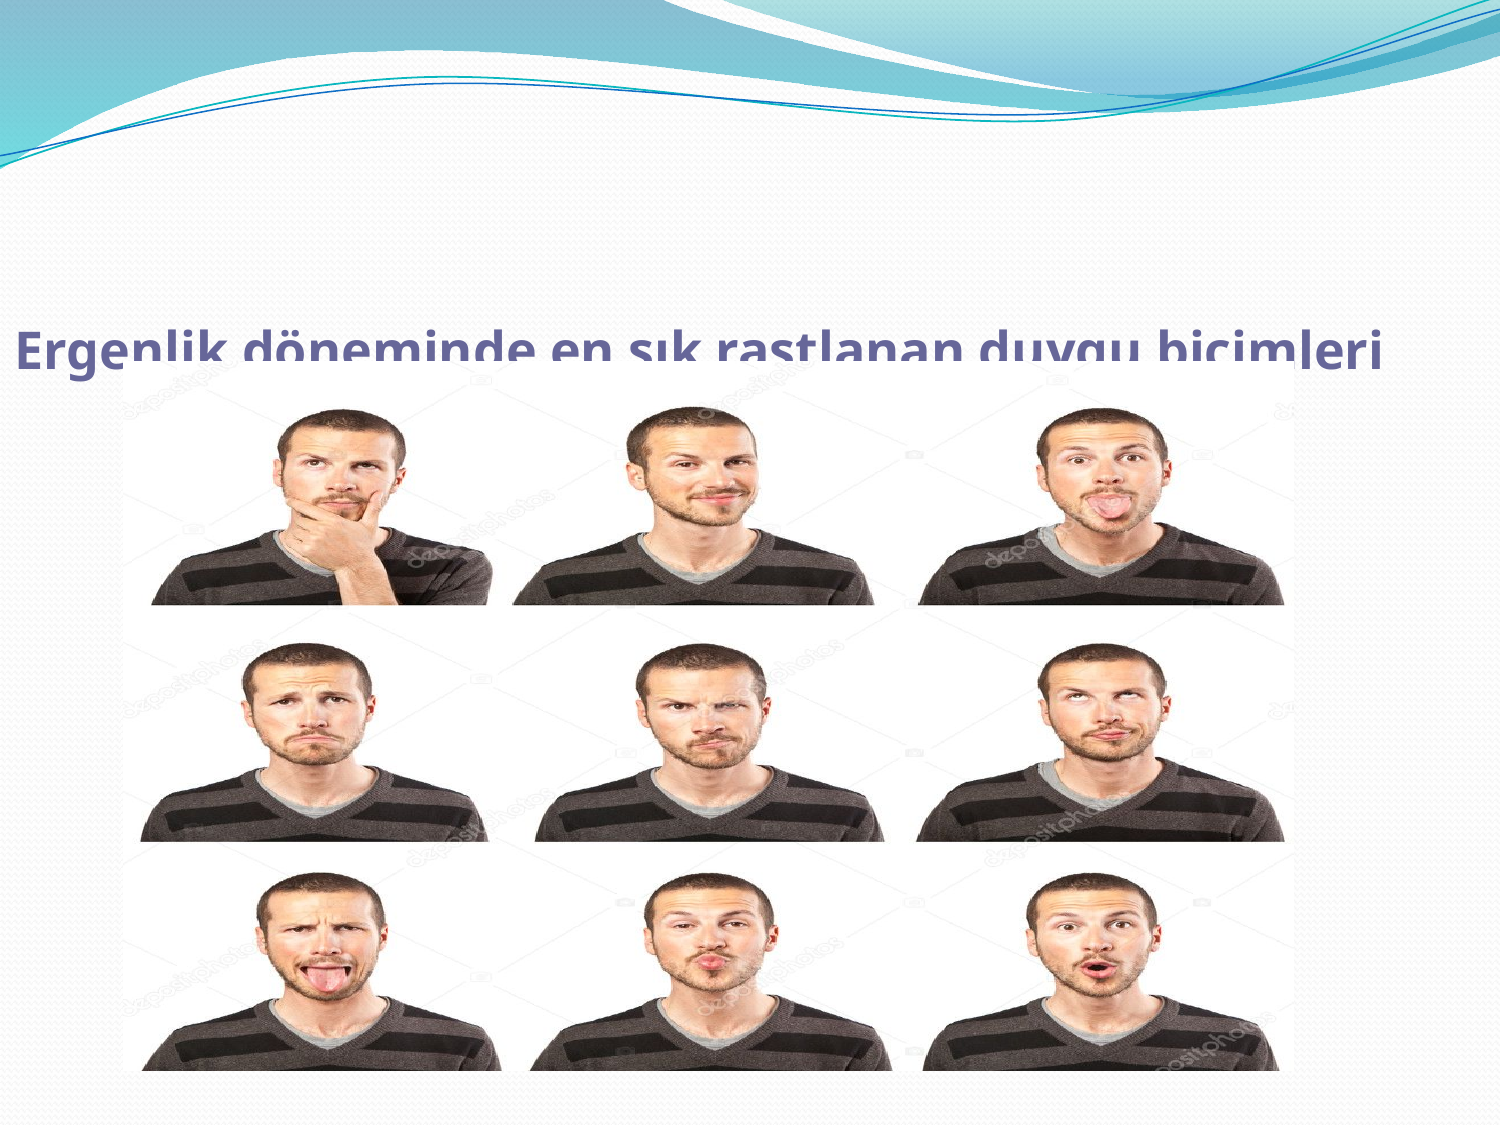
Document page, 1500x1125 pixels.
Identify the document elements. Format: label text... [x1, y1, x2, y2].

title Ergenlik döneminde en sık rastlanan duygu biçimleri [0, 255, 1412, 443]
picture [123, 361, 1294, 1071]
